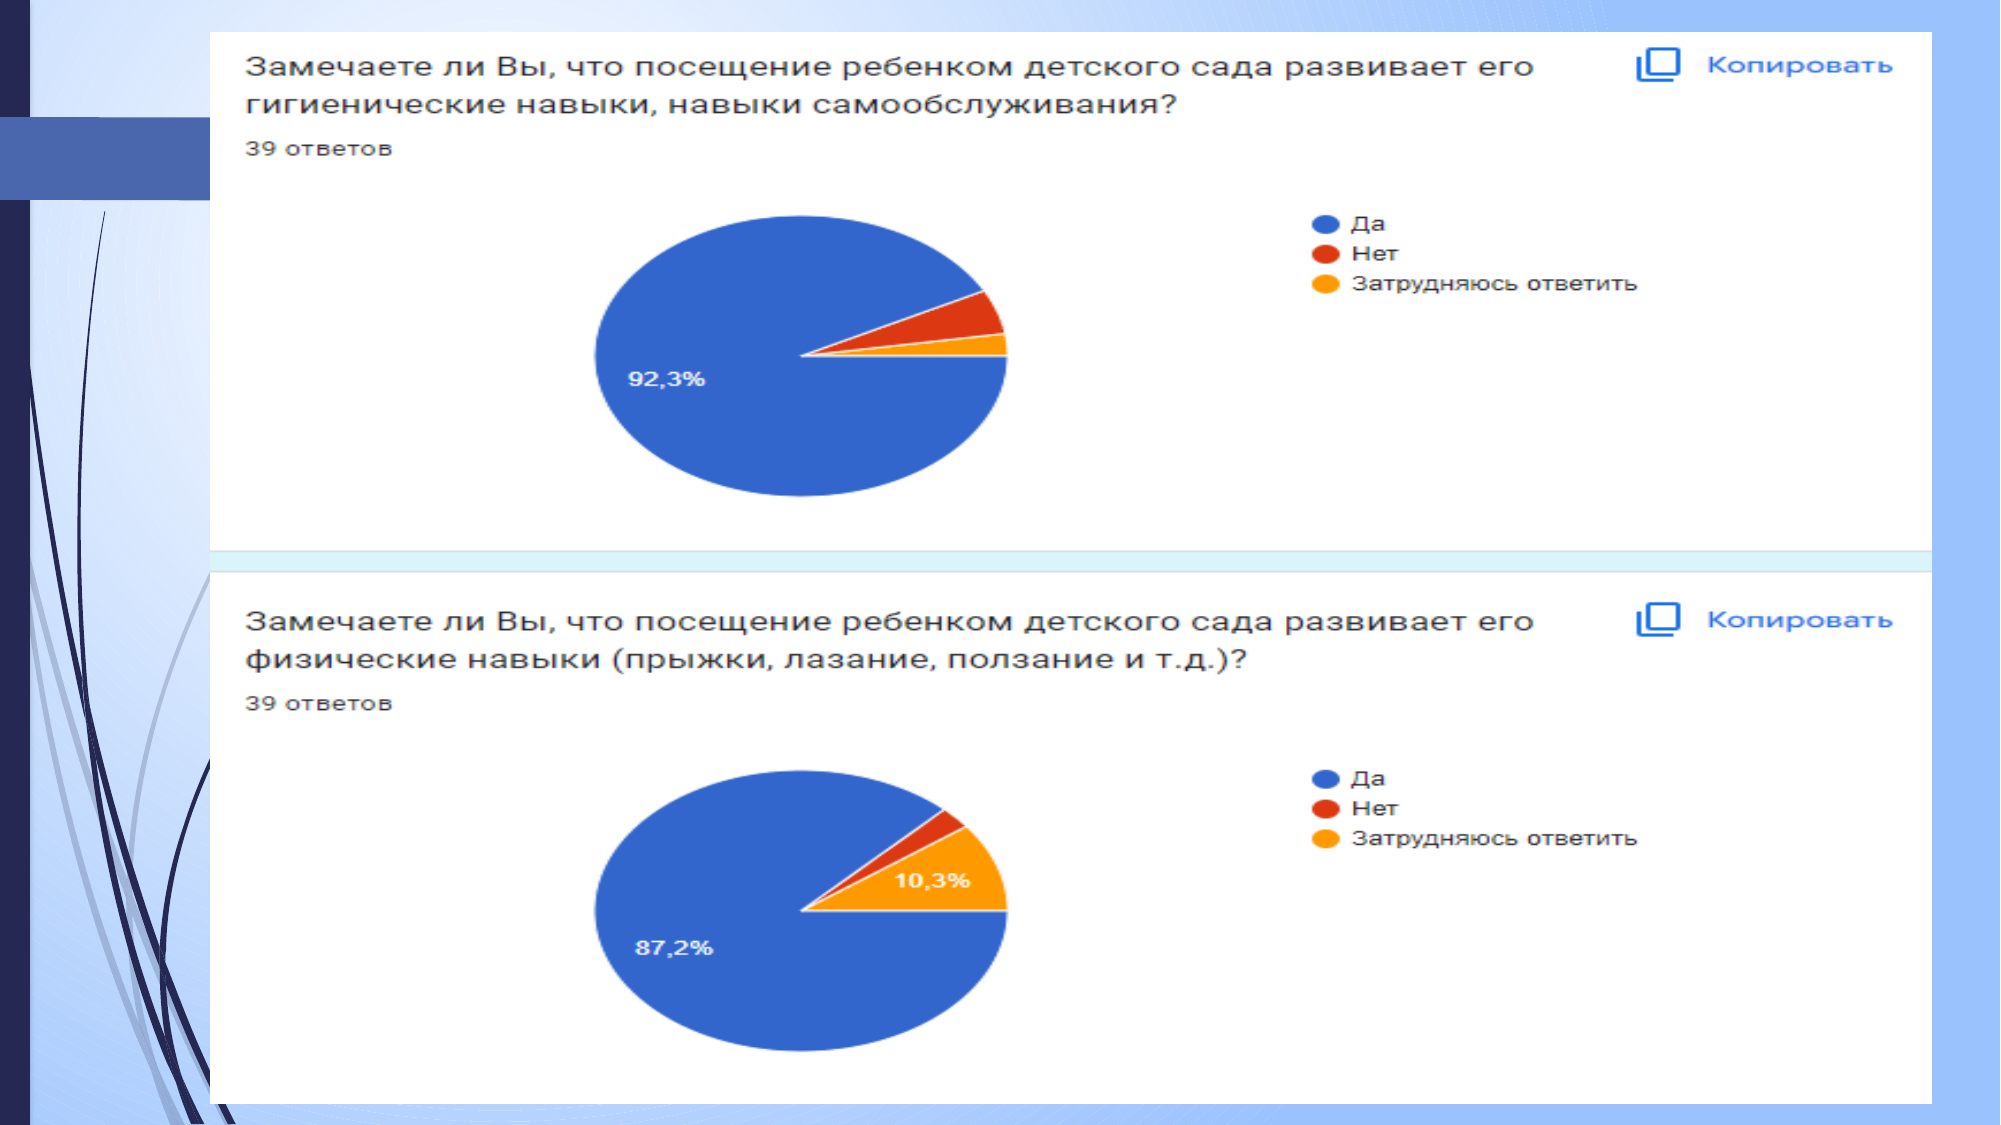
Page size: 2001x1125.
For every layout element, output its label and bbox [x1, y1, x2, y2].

picture [210, 32, 1932, 1104]
